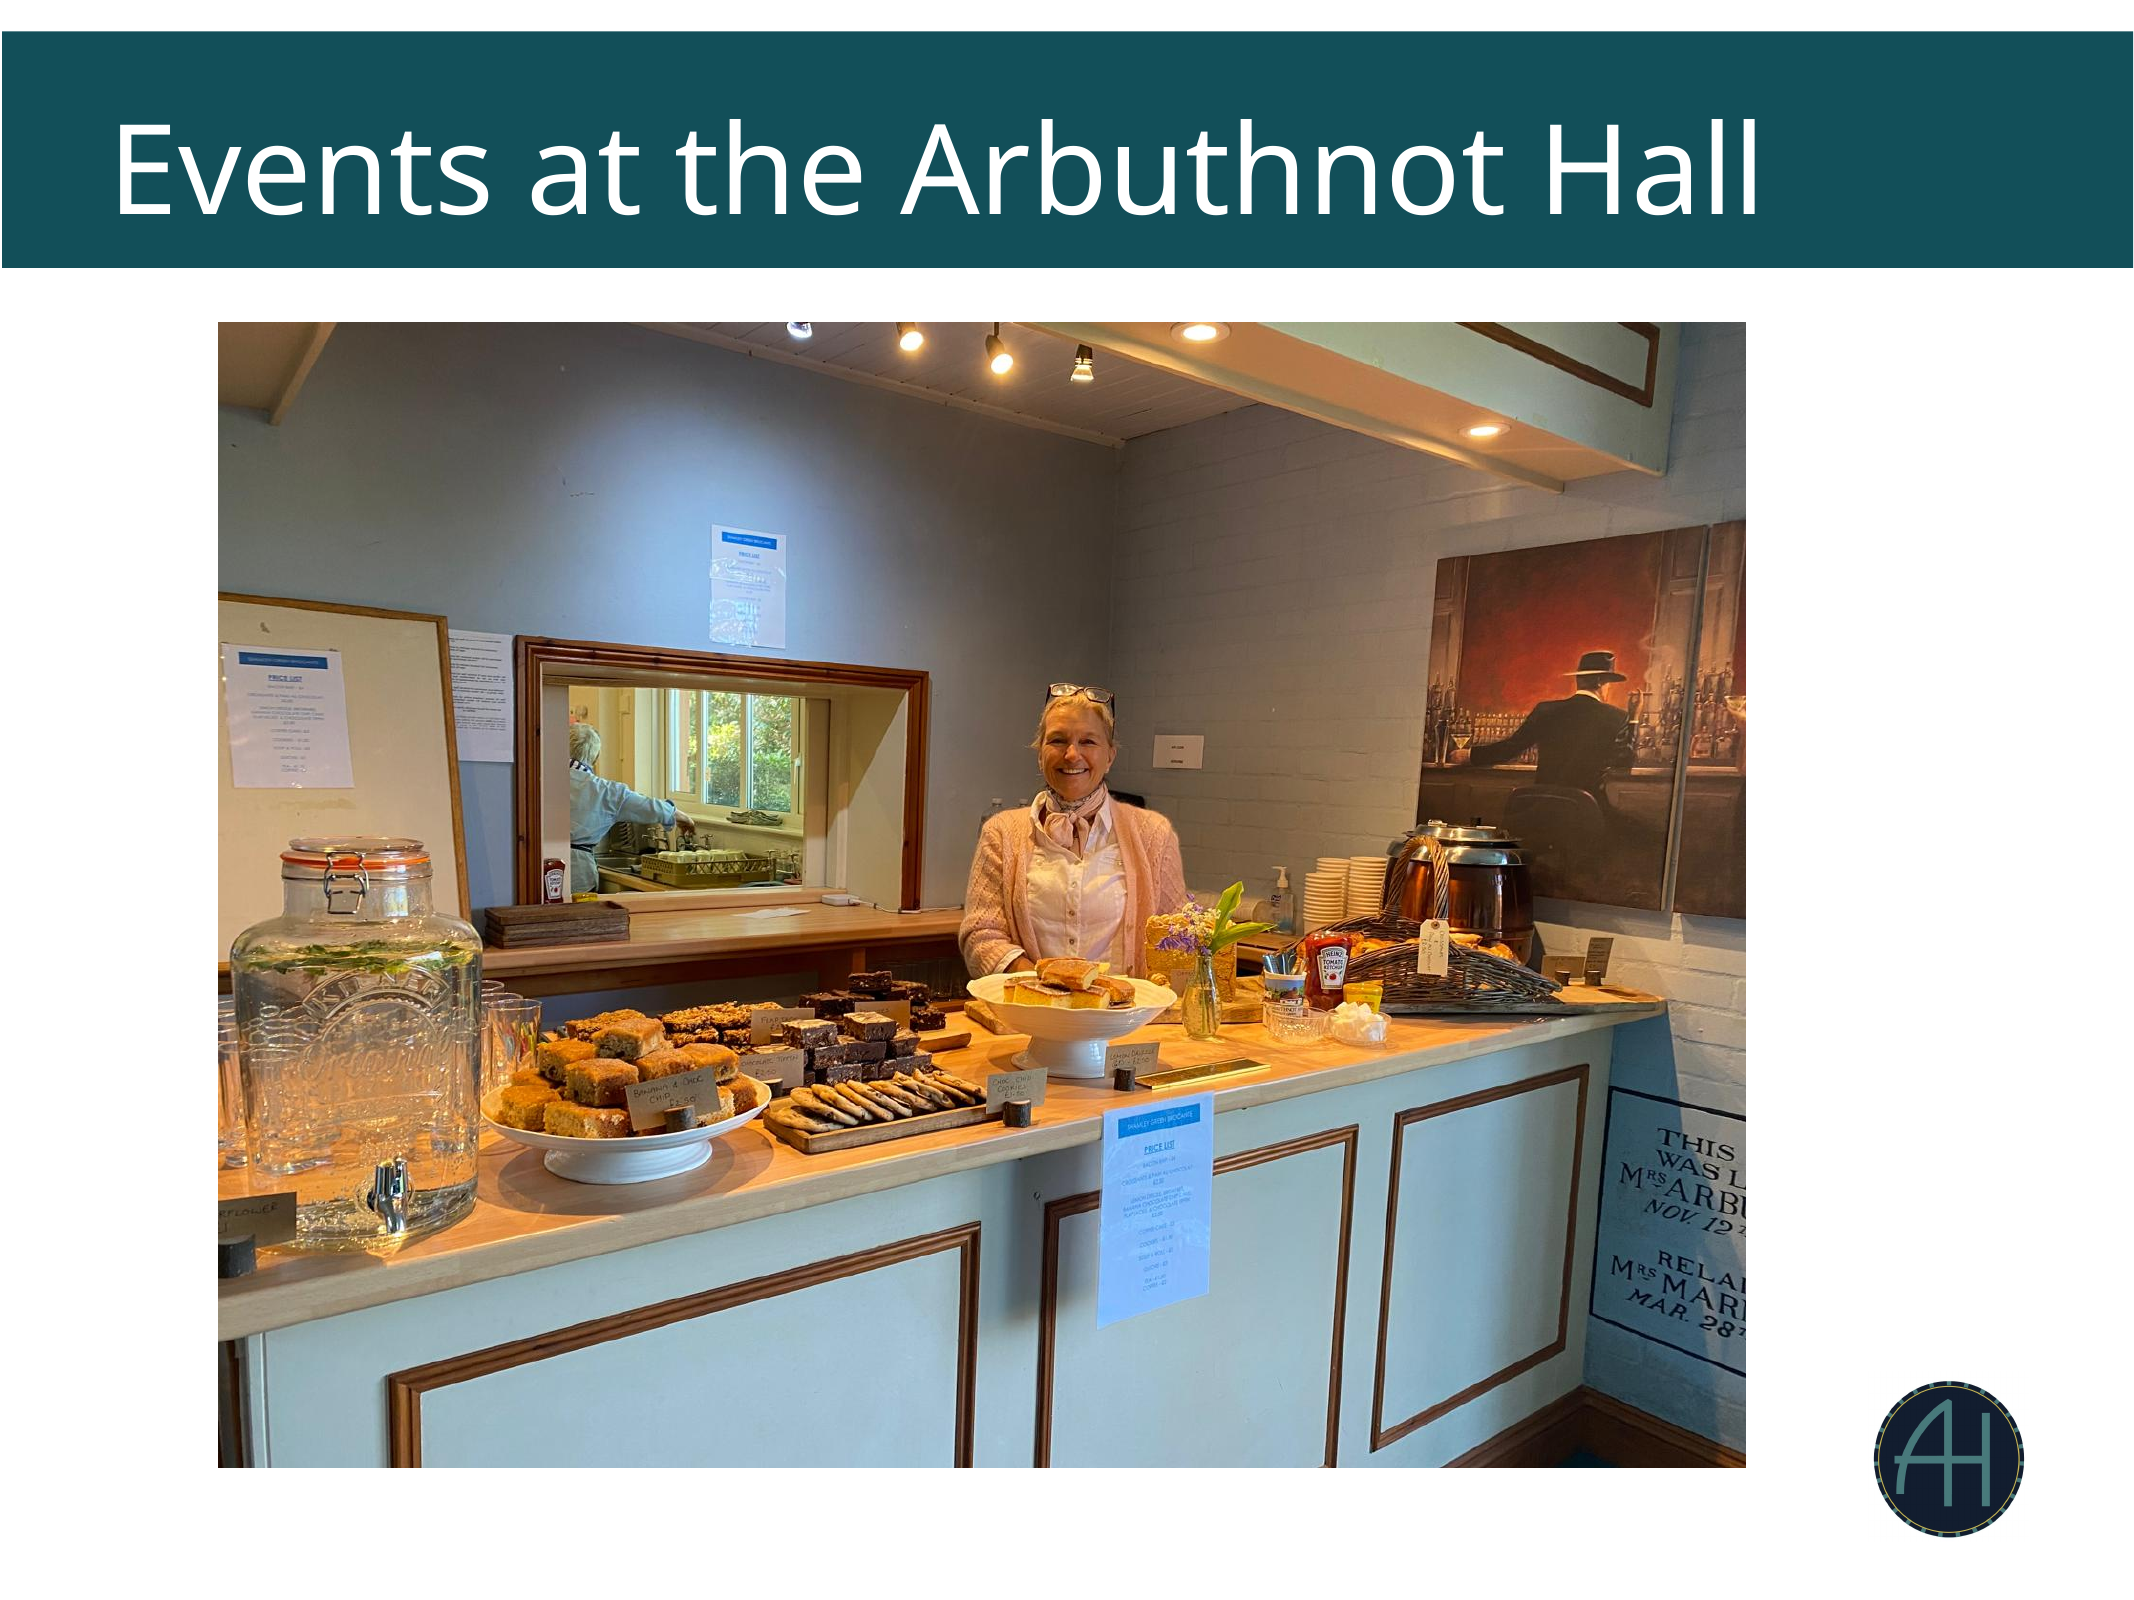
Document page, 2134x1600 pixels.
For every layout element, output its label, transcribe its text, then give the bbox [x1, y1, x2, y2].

title Events at the Arbuthnot Hall [99, 0, 1870, 343]
text_box [2, 31, 99, 268]
text_box [1870, 31, 2134, 268]
picture [1868, 1371, 2029, 1542]
picture [218, 322, 1747, 1469]
